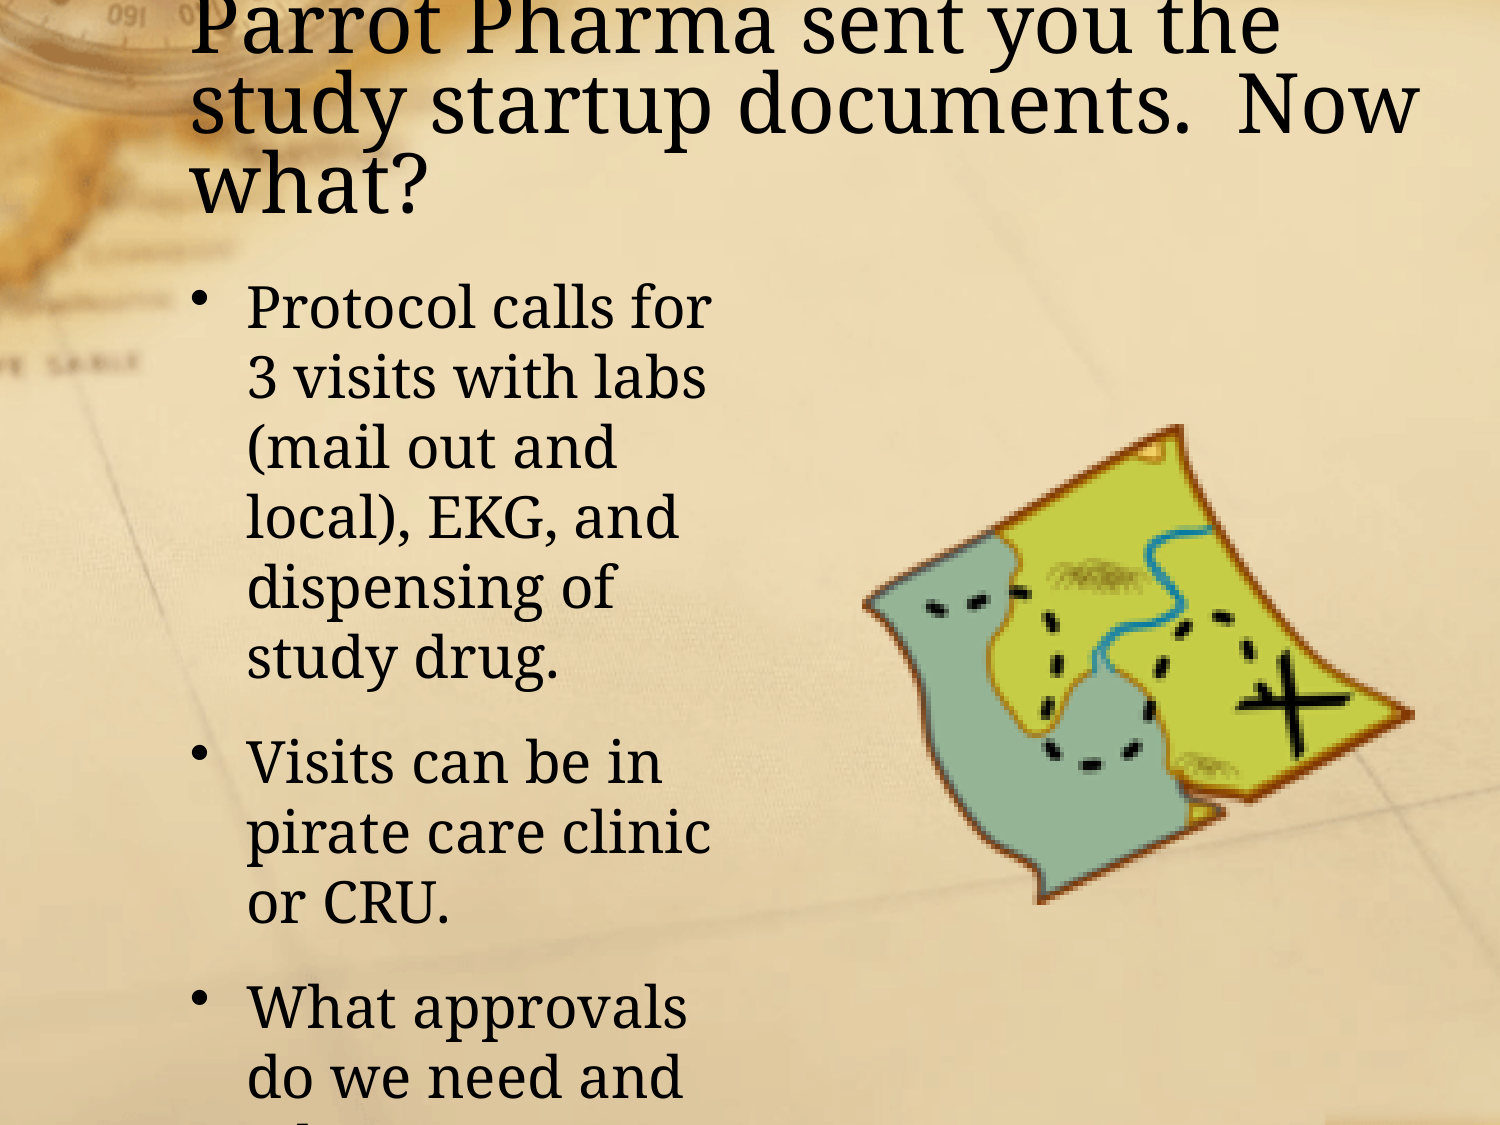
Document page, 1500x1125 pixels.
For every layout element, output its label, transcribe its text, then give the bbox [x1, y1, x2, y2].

picture [0, 0, 1500, 1125]
list Protocol calls for 3 visits with labs (mail out and local), EKG, and dispensing of study drug. Visits can be in pirate care clinic or CRU. What approvals do we need and why? [174, 262, 763, 1005]
title Parrot Pharma sent you the study startup documents. Now what? [174, 45, 1463, 238]
